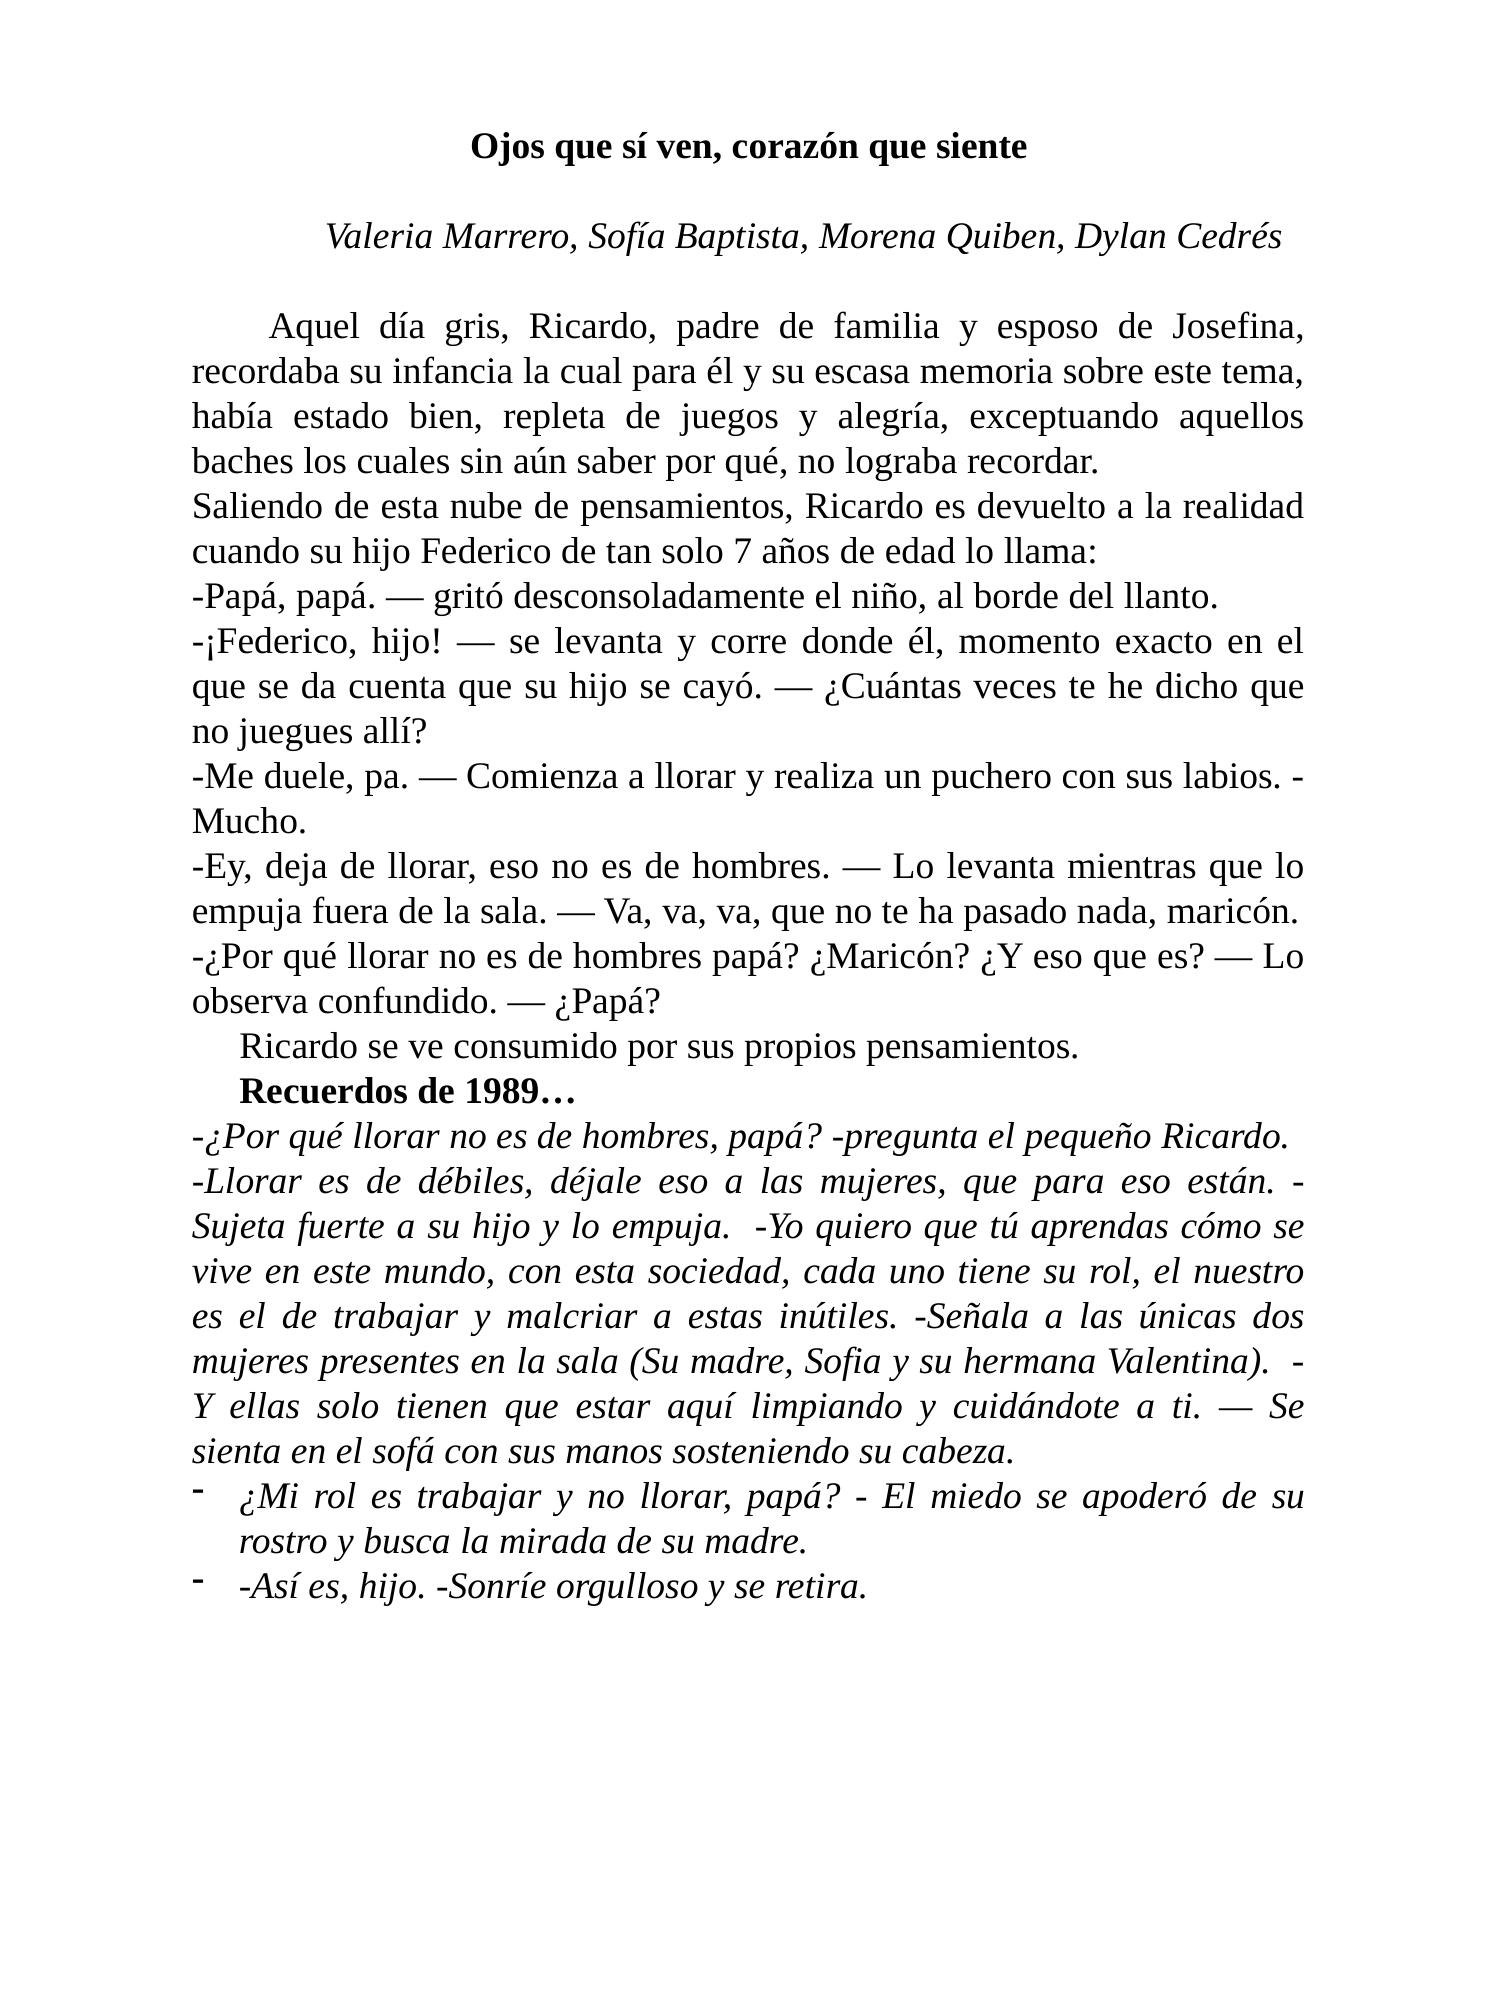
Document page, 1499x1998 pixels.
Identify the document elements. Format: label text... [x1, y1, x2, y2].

text_box Ojos que sí ven, corazón que siente Valeria Marrero, Sofía Baptista, Morena Quiben, Dylan Cedrés Aquel día gris, Ricardo, padre de familia y esposo de Josefina, recordaba su infancia la cual para él y su escasa memoria sobre este tema, había estado bien, repleta de juegos y alegría, exceptuando aquellos baches los cuales sin aún saber por qué, no lograba recordar. Saliendo de esta nube de pensamientos, Ricardo es devuelto a la realidad cuando su hijo Federico de tan solo 7 años de edad lo llama: -Papá, papá. — gritó desconsoladamente el niño, al borde del llanto. -¡Federico, hijo! — se levanta y corre donde él, momento exacto en el que se da cuenta que su hijo se cayó. — ¿Cuántas veces te he dicho que no juegues allí? -Me duele, pa. — Comienza a llorar y realiza un puchero con sus labios. -Mucho. -Ey, deja de llorar, eso no es de hombres. — Lo levanta mientras que lo empuja fuera de la sala. — Va, va, va, que no te ha pasado nada, maricón. -¿Por qué llorar no es de hombres papá? ¿Maricón? ¿Y eso que es? — Lo observa confundido. — ¿Papá? Ricardo se ve consumido por sus propios pensamientos. Recuerdos de 1989… -¿Por qué llorar no es de hombres, papá? -pregunta el pequeño Ricardo. -Llorar es de débiles, déjale eso a las mujeres, que para eso están. - Sujeta fuerte a su hijo y lo empuja. -Yo quiero que tú aprendas cómo se vive en este mundo, con esta sociedad, cada uno tiene su rol, el nuestro es el de trabajar y malcriar a estas inútiles. -Señala a las únicas dos mujeres presentes en la sala (Su madre, Sofia y su hermana Valentina). - Y ellas solo tienen que estar aquí limpiando y cuidándote a ti. — Se sienta en el sofá con sus manos sosteniendo su cabeza. ¿Mi rol es trabajar y no llorar, papá? - El miedo se apoderó de su rostro y busca la mirada de su madre. -Así es, hijo. -Sonríe orgulloso y se retira. [177, 113, 1321, 1704]
